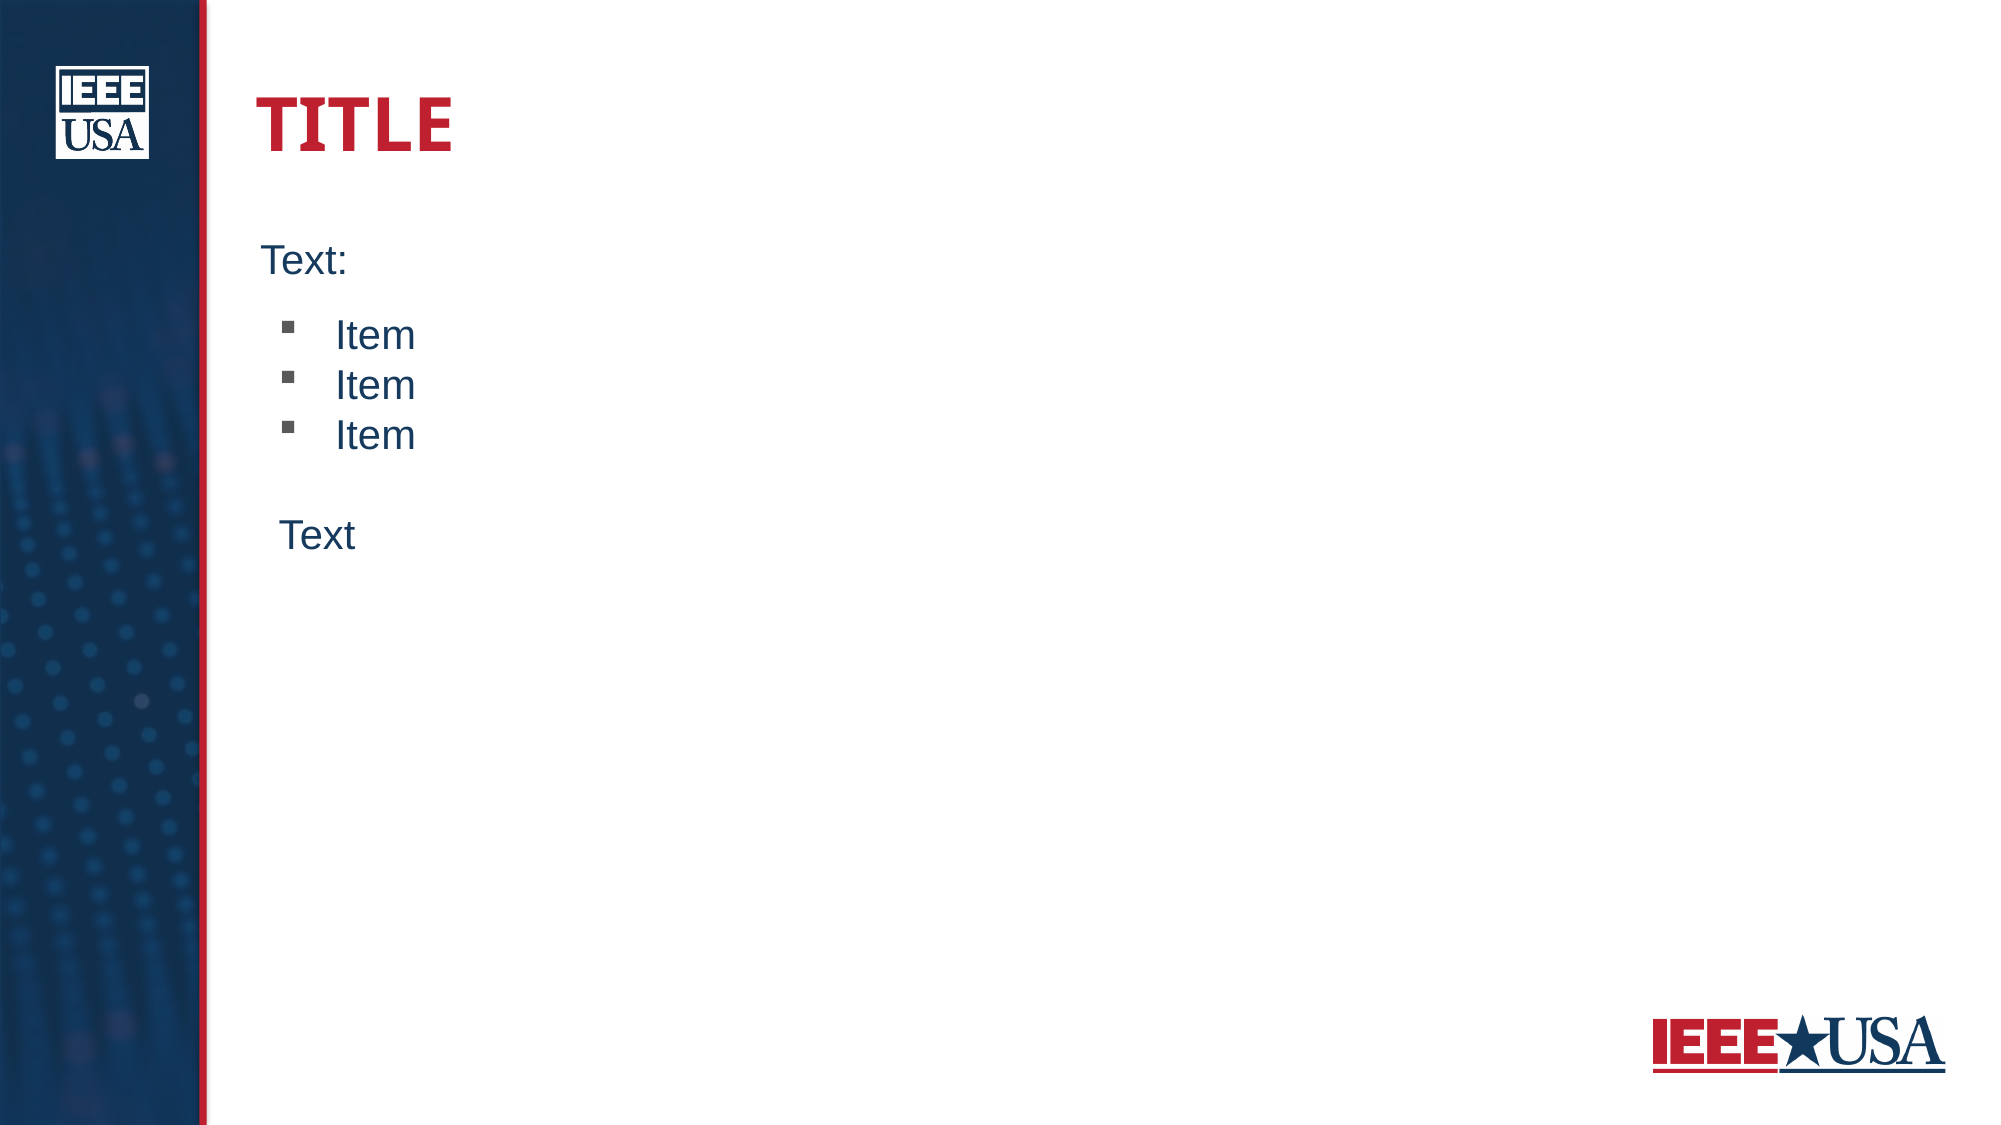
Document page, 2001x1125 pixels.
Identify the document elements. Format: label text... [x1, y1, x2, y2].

list Text: Item Item Item Text [244, 224, 1228, 1080]
title Title [255, 45, 1893, 222]
picture [52, 62, 152, 162]
picture [1653, 1014, 1946, 1073]
